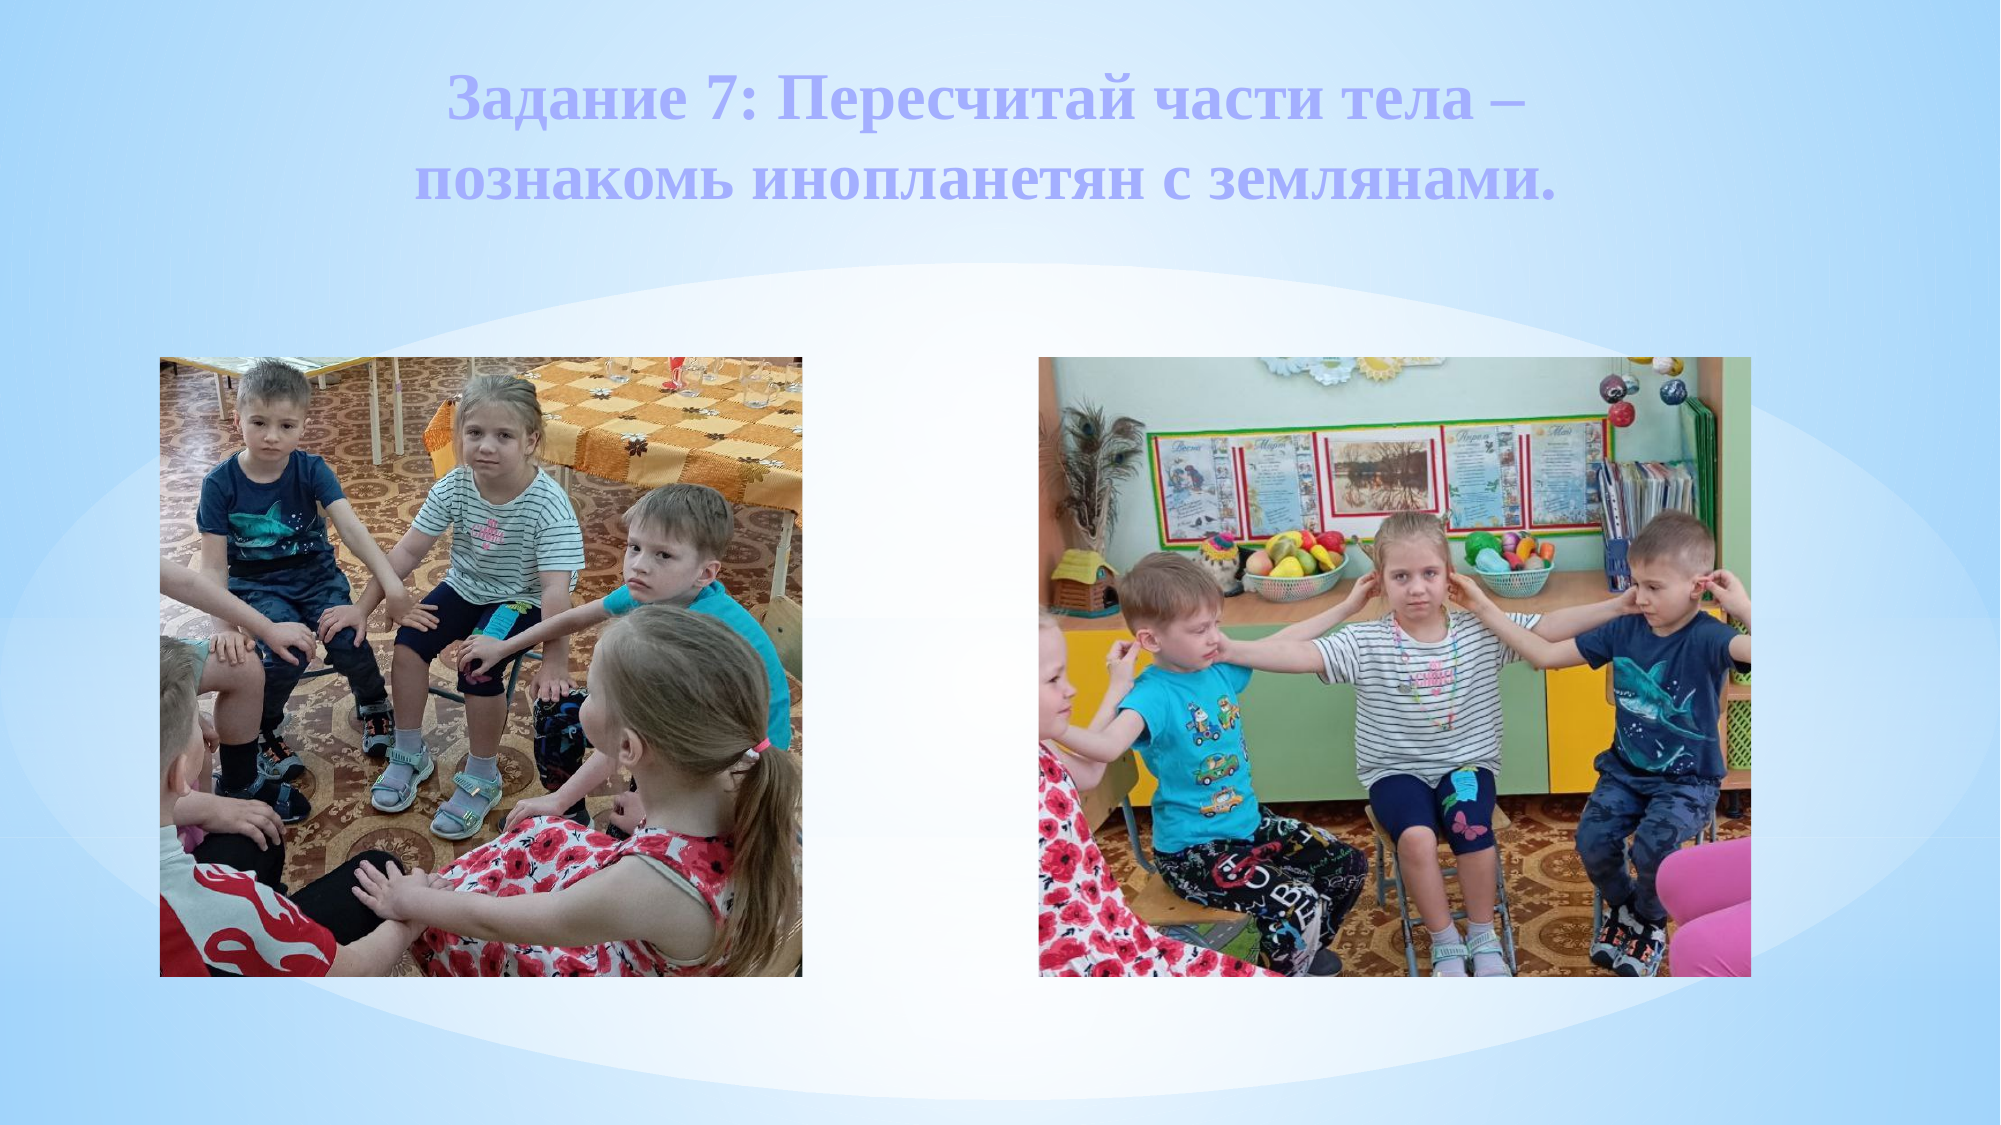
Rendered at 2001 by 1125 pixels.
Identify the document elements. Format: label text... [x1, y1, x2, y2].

picture [1038, 357, 1752, 977]
text_box Задание 7: Пересчитай части тела – познакомь инопланетян с землянами. [267, 45, 1706, 220]
picture [159, 357, 803, 977]
